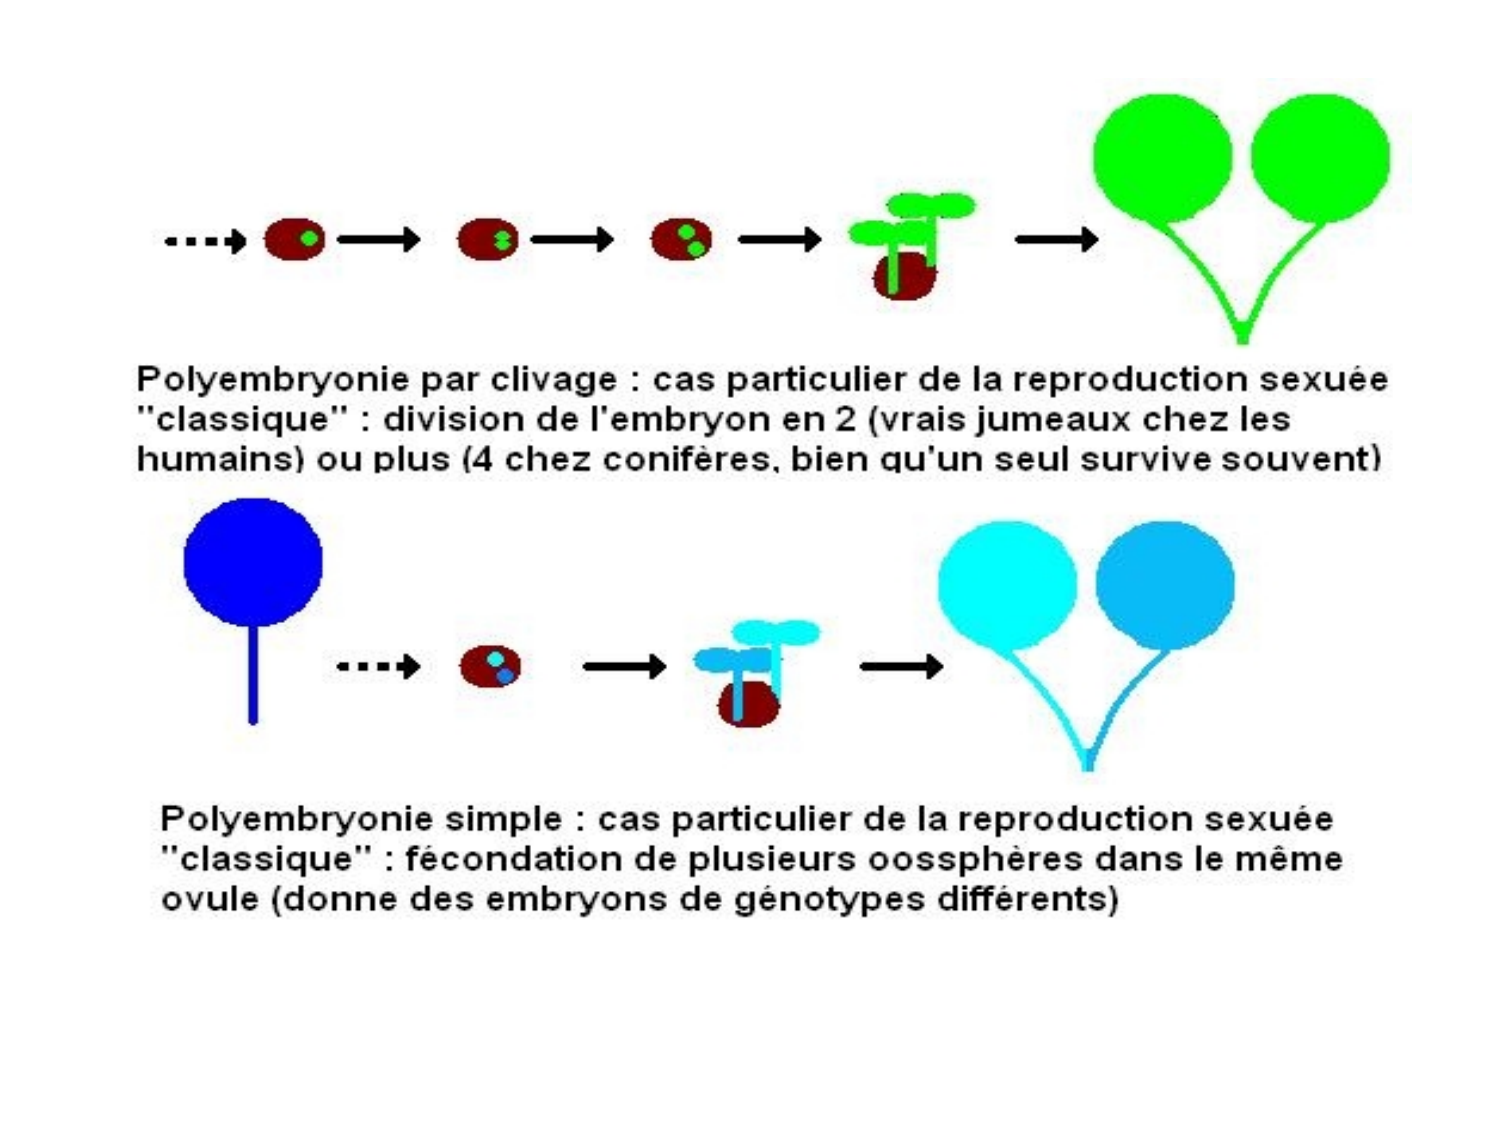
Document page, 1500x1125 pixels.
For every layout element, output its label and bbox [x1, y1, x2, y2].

picture [113, 77, 1412, 929]
